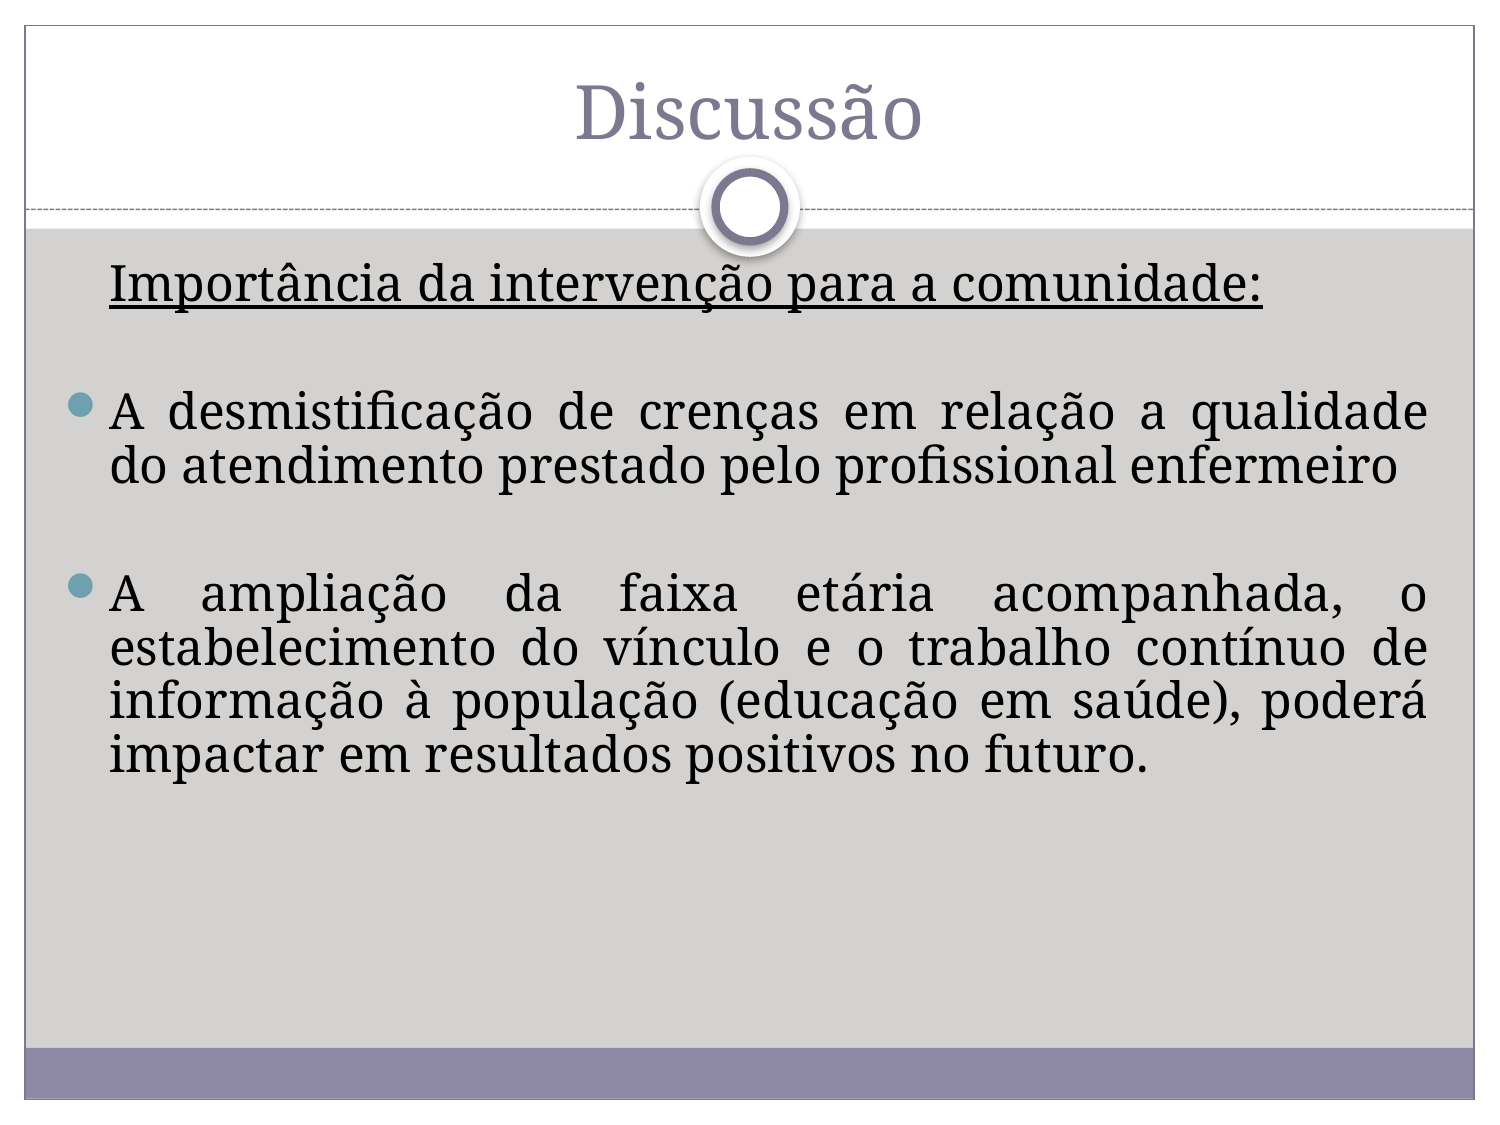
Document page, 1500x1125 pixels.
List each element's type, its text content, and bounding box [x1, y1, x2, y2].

list Importância da intervenção para a comunidade: A desmistificação de crenças em relação a qualidade do atendimento prestado pelo profissional enfermeiro A ampliação da faixa etária acompanhada, o estabelecimento do vínculo e o trabalho contínuo de informação à população (educação em saúde), poderá impactar em resultados positivos no futuro. [49, 250, 1445, 1001]
title Discussão [49, 37, 1450, 163]
